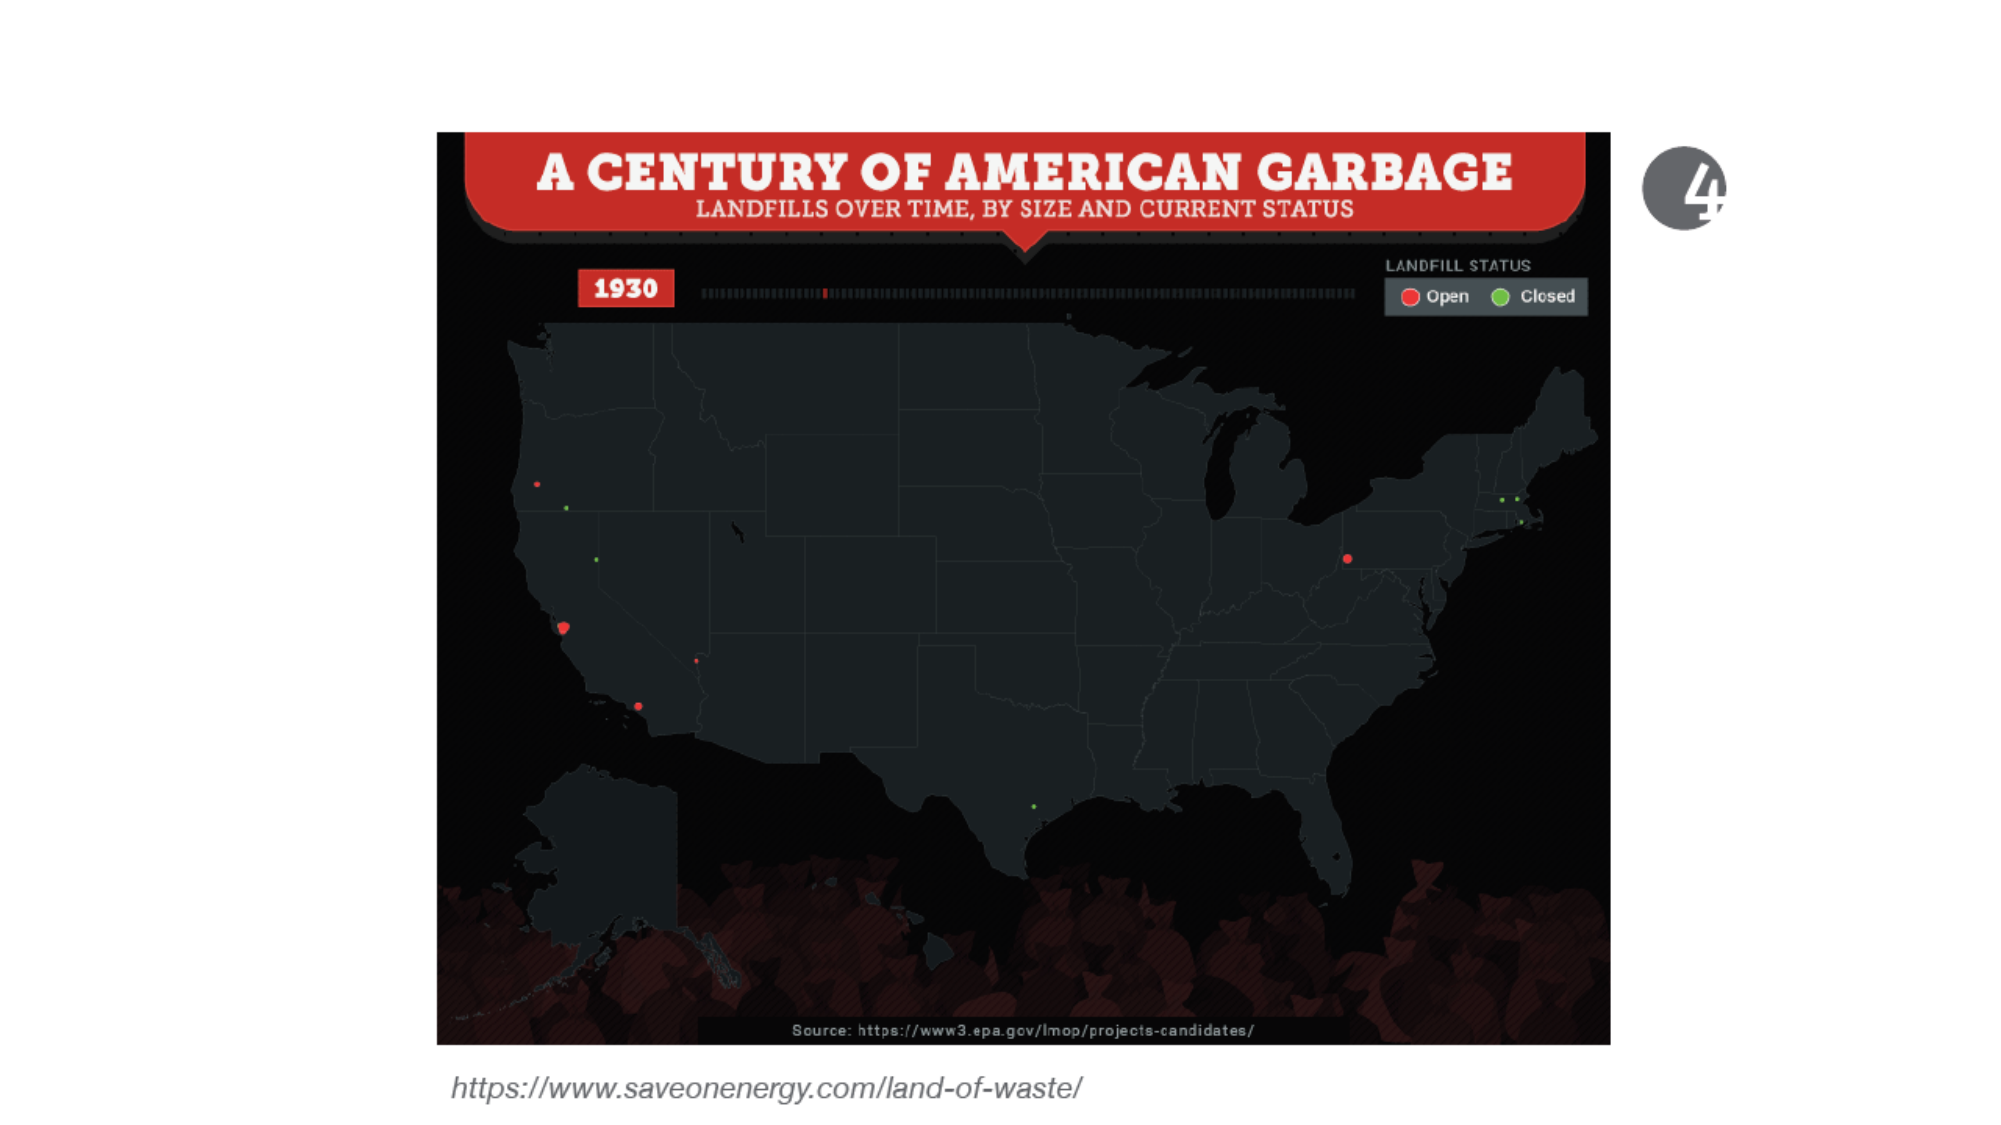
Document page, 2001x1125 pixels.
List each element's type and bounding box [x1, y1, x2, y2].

picture [406, 109, 1750, 1125]
